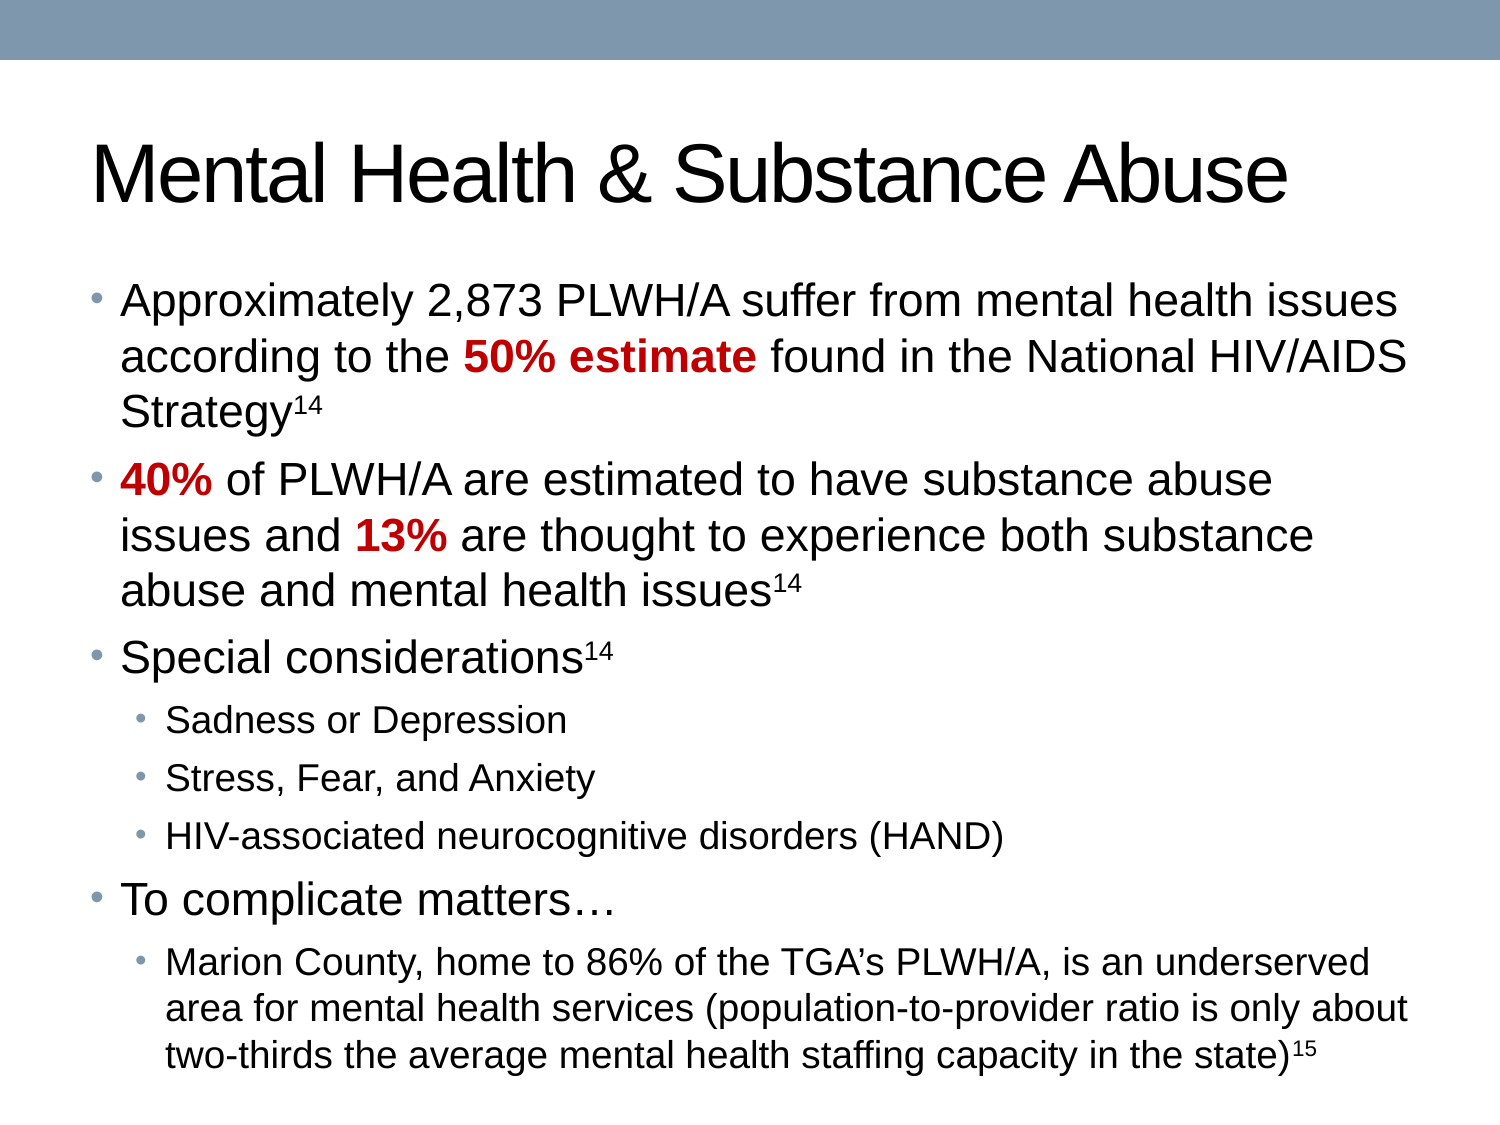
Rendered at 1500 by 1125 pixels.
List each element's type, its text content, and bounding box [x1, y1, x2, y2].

text_box Approximately 2,873 PLWH/A suffer from mental health issues according to the 50% estimate found in the National HIV/AIDS Strategy14 40% of PLWH/A are estimated to have substance abuse issues and 13% are thought to experience both substance abuse and mental health issues14 Special considerations14 Sadness or Depression Stress, Fear, and Anxiety HIV-associated neurocognitive disorders (HAND) To complicate matters… Marion County, home to 86% of the TGA’s PLWH/A, is an underserved area for mental health services (population-to-provider ratio is only about two-thirds the average mental health staffing capacity in the state)15 [74, 262, 1425, 1088]
title Mental Health & Substance Abuse [75, 87, 1425, 250]
